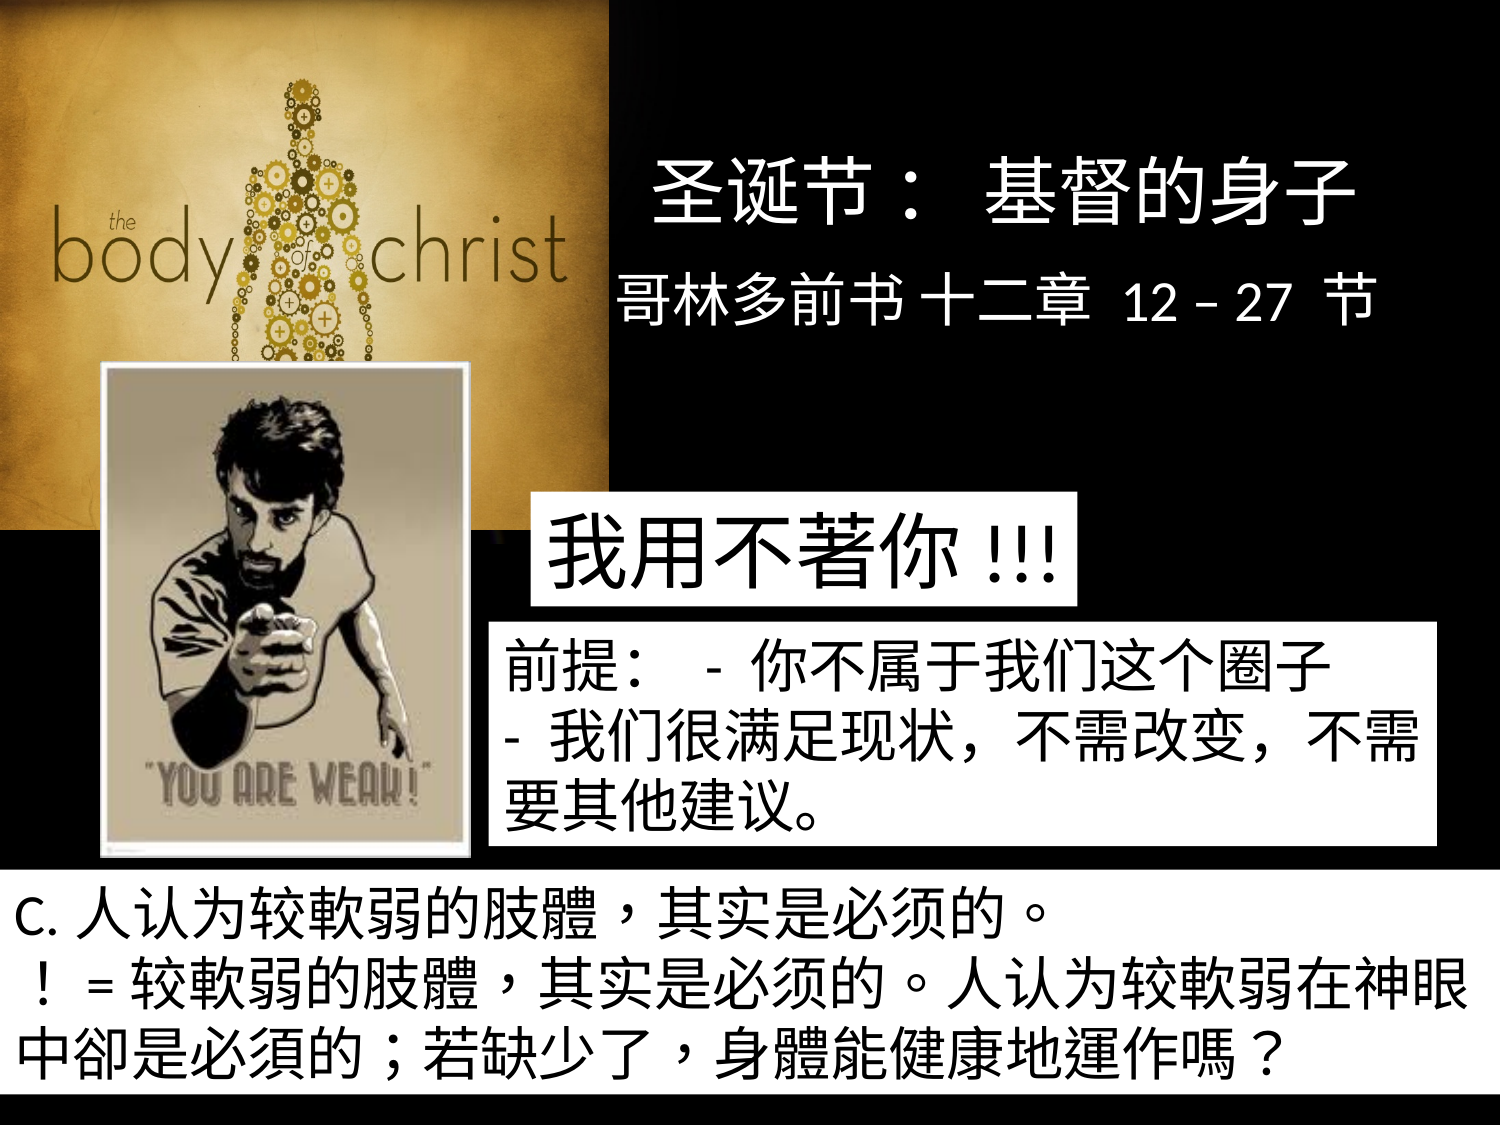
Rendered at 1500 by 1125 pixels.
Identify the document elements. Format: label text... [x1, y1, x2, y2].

picture [0, 0, 725, 859]
picture [717, 289, 725, 307]
text_box C.人认为较軟弱的肢體，其实是必须的。 ！=较軟弱的肢體，其实是必须的。人认为较軟弱在神眼中卻是必須的；若缺少了，身體能健康地運作嗎？ [0, 869, 1500, 1095]
text_box 前提： - 你不属于我们这个圈子 - 我们很满足现状，不需改变，不需 要其他建议。 [488, 621, 1437, 847]
text_box 我用不著你!!! [530, 491, 1078, 607]
